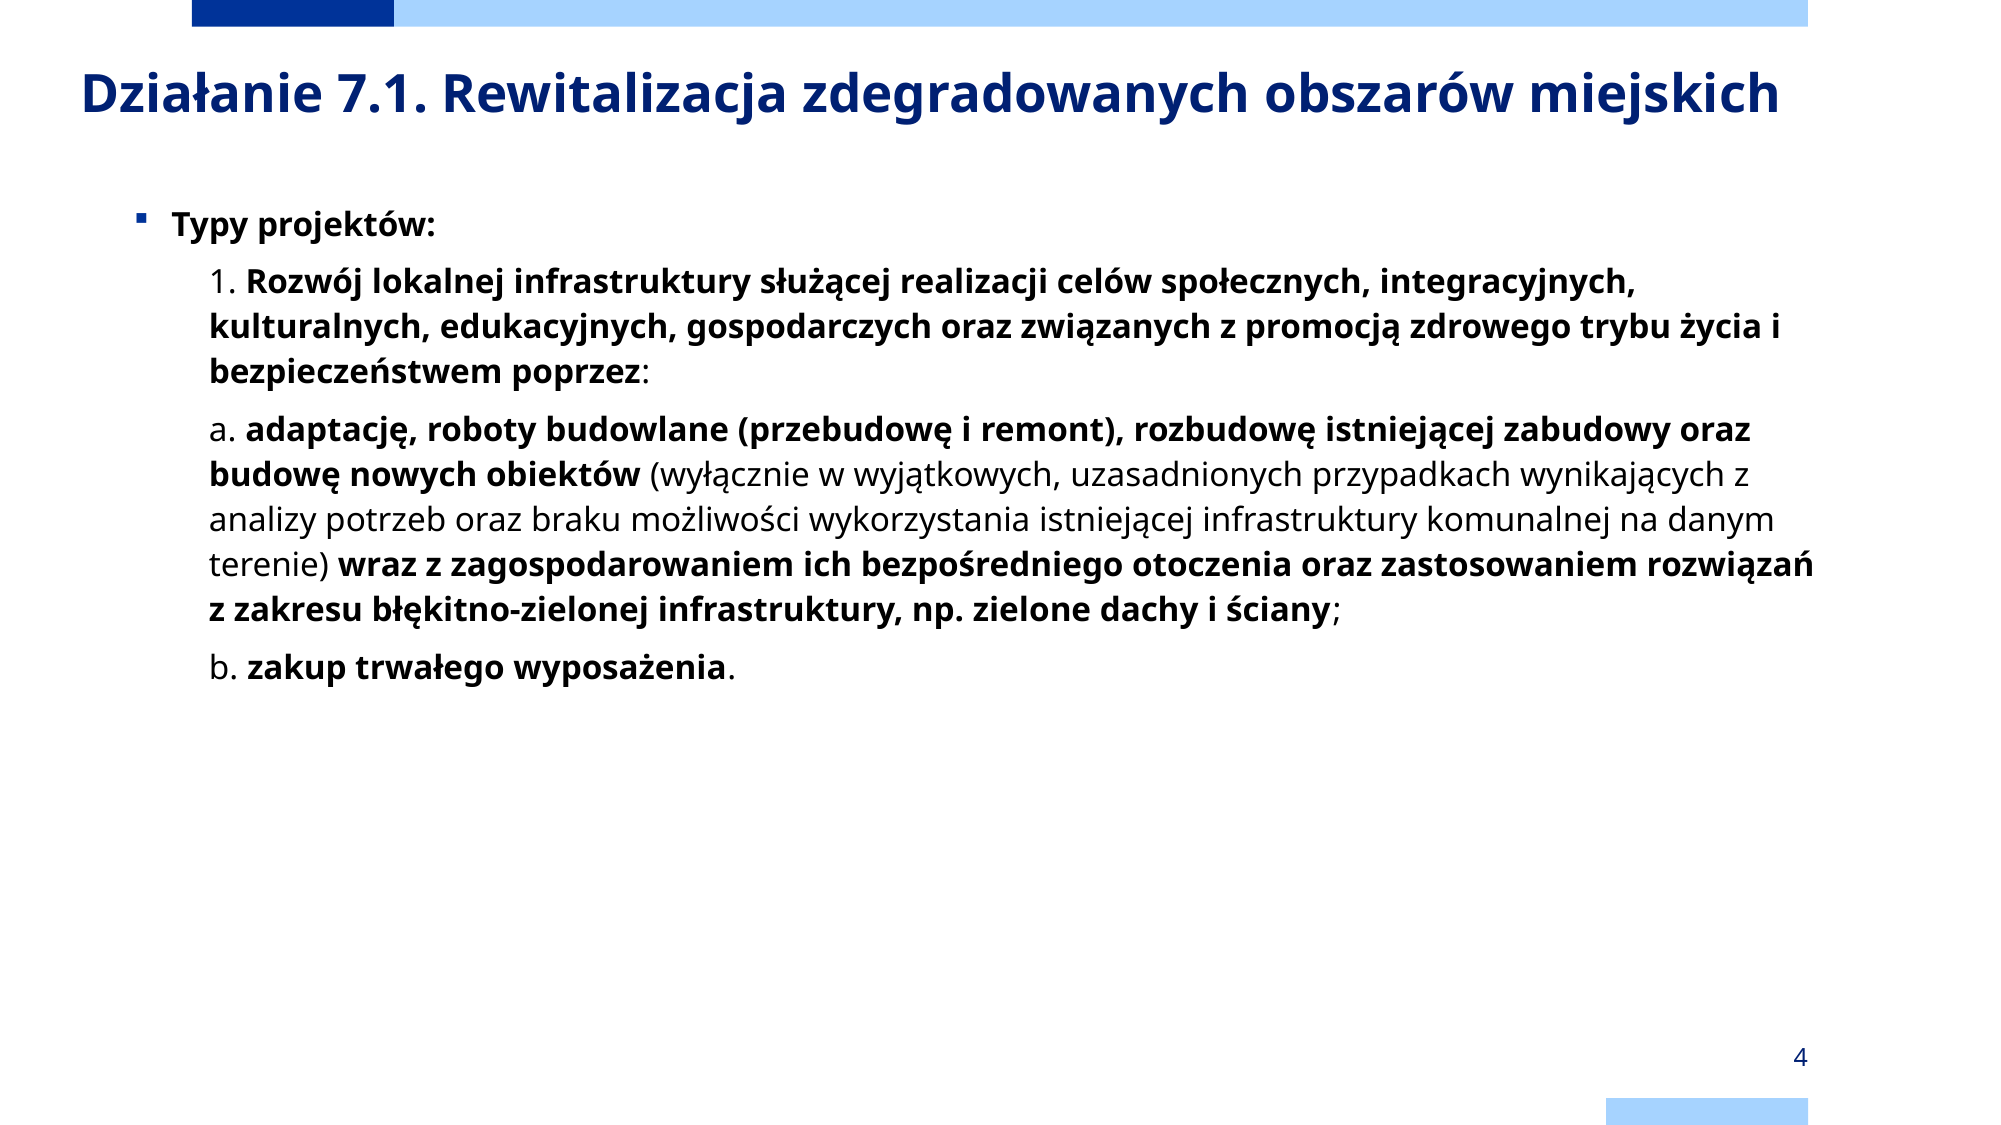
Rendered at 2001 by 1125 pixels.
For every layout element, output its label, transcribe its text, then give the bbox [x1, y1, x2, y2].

slide_number 4 [1605, 1044, 1808, 1072]
list Typy projektów: 1. Rozwój lokalnej infrastruktury służącej realizacji celów społecznych, integracyjnych, kulturalnych, edukacyjnych, gospodarczych oraz związanych z promocją zdrowego trybu życia i bezpieczeństwem poprzez: a. adaptację, roboty budowlane (przebudowę i remont), rozbudowę istniejącej zabudowy oraz budowę nowych obiektów (wyłącznie w wyjątkowych, uzasadnionych przypadkach wynikających z analizy potrzeb oraz braku możliwości wykorzystania istniejącej infrastruktury komunalnej na danym terenie) wraz z zagospodarowaniem ich bezpośredniego otoczenia oraz zastosowaniem rozwiązań z zakresu błękitno-zielonej infrastruktury, np. zielone dachy i ściany; b. zakup trwałego wyposażenia. [133, 197, 1832, 1072]
title Działanie 7.1. Rewitalizacja zdegradowanych obszarów miejskich [80, 55, 1947, 132]
